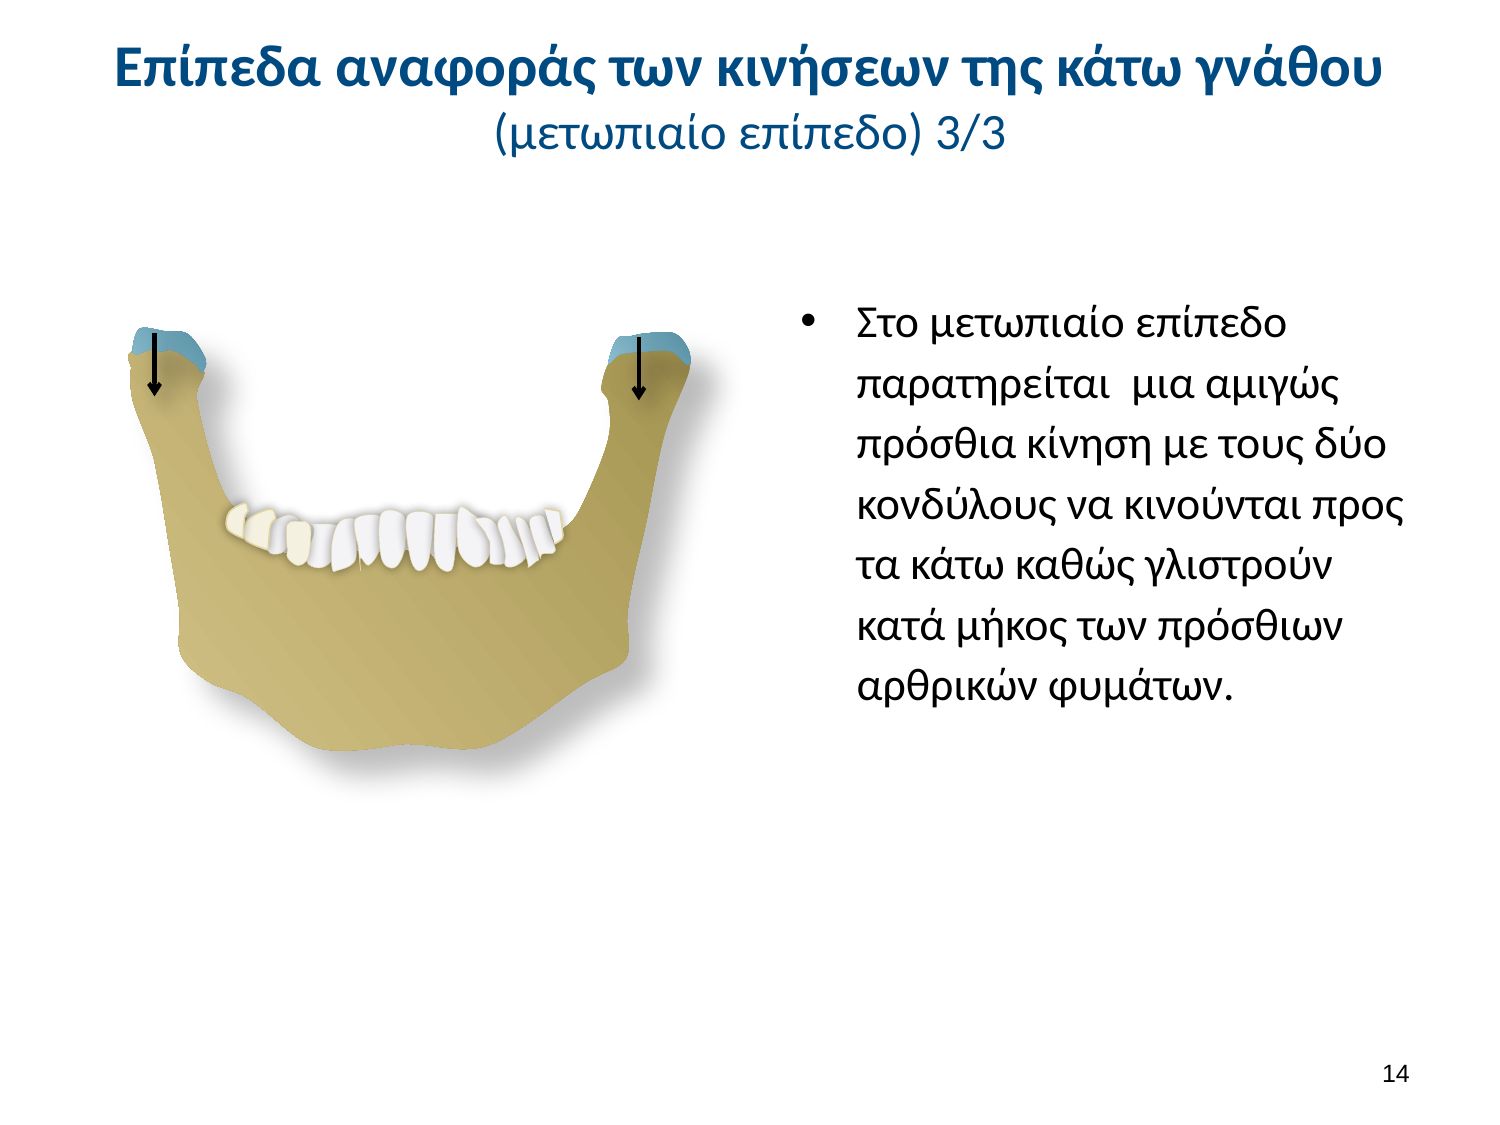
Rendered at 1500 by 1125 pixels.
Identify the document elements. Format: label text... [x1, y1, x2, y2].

list Στο μετωπιαίο επίπεδο παρατηρείται μια αμιγώς πρόσθια κίνηση με τους δύο κονδύλους να κινούνται προς τα κάτω καθώς γλιστρούν κατά μήκος των πρόσθιων αρθρικών φυμάτων. [785, 278, 1436, 1024]
slide_number 13 [1074, 1042, 1425, 1103]
title Επίπεδα αναφοράς των κινήσεων της κάτω γνάθου (μετωπιαίο επίπεδο) 3/3 [0, 19, 1500, 169]
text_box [117, 325, 692, 755]
